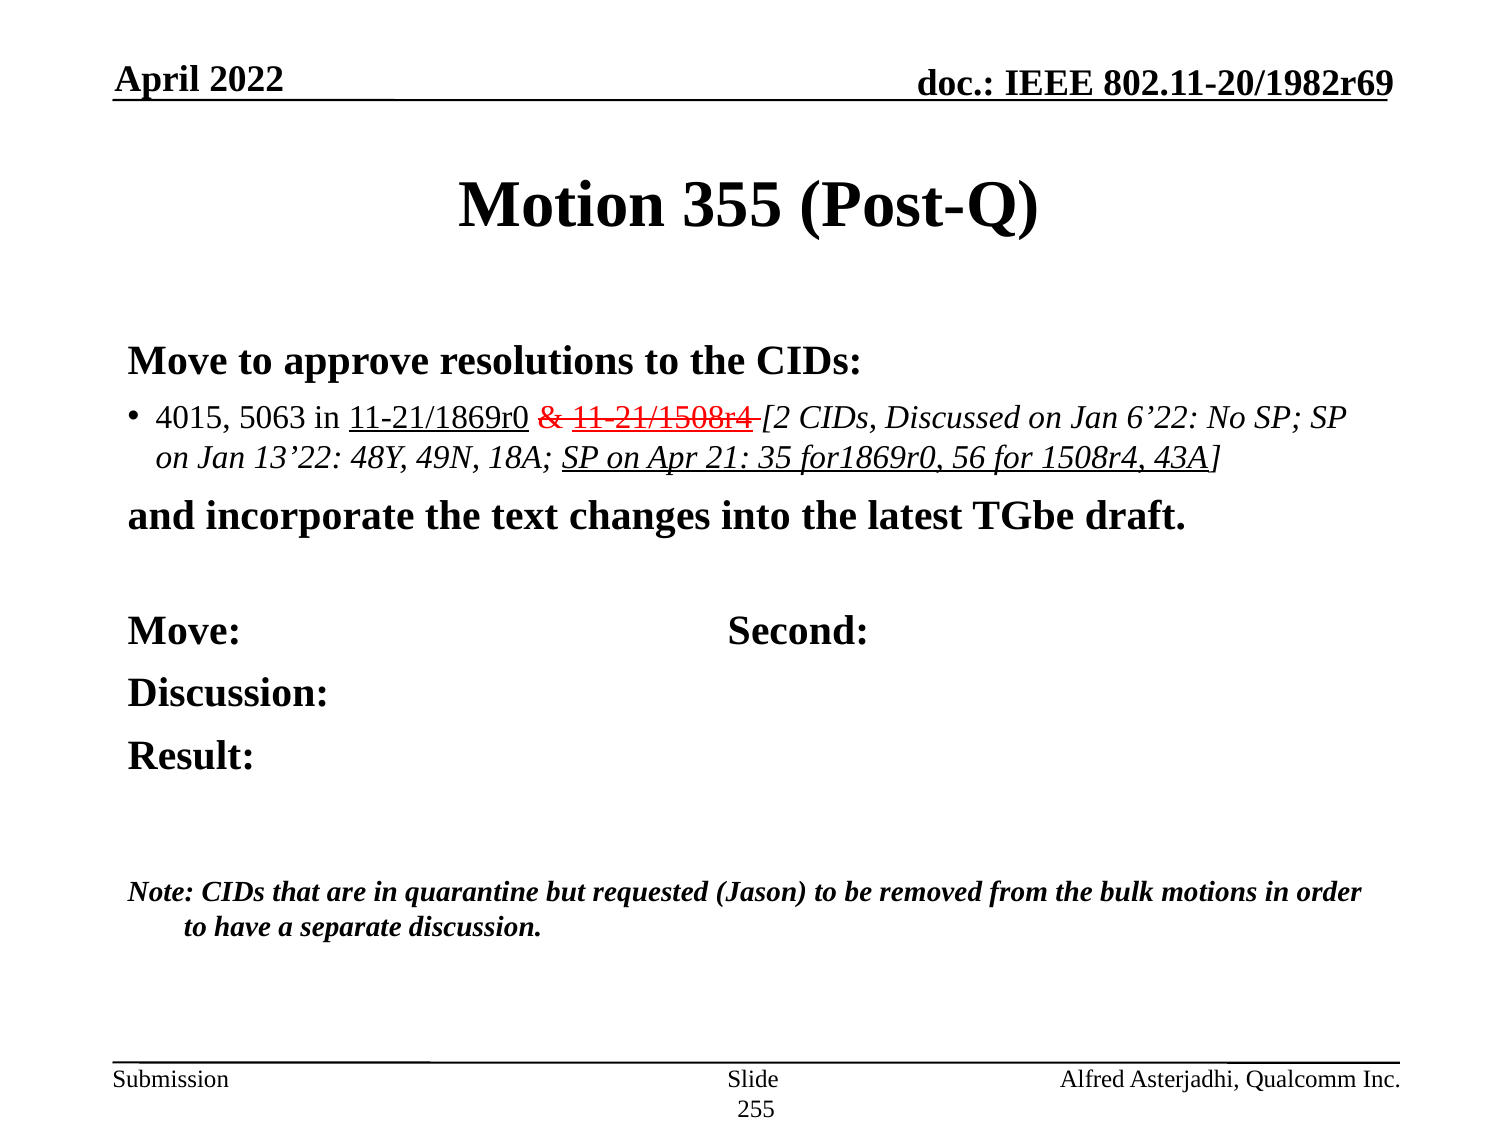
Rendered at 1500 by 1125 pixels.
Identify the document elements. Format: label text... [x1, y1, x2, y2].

footer Alfred Asterjadhi, Qualcomm Inc. [878, 1061, 1402, 1093]
list Move to approve resolutions to the CIDs: 4015, 5063 in 11-21/1869r0 & 11-21/1508r4 [2 CIDs, Discussed on Jan 6’22: No SP; SP on Jan 13’22: 48Y, 49N, 18A; SP on Apr 21: 35 for1869r0, 56 for 1508r4, 43A] and incorporate the text changes into the latest TGbe draft. Move: Second: Discussion: Result: Note: CIDs that are in quarantine but requested (Jason) to be removed from the bulk motions in order to have a separate discussion. [112, 324, 1388, 1000]
title Motion 355 (Post-Q) [112, 112, 1388, 288]
slide_number Slide 255 [712, 1061, 800, 1123]
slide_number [114, 54, 423, 100]
